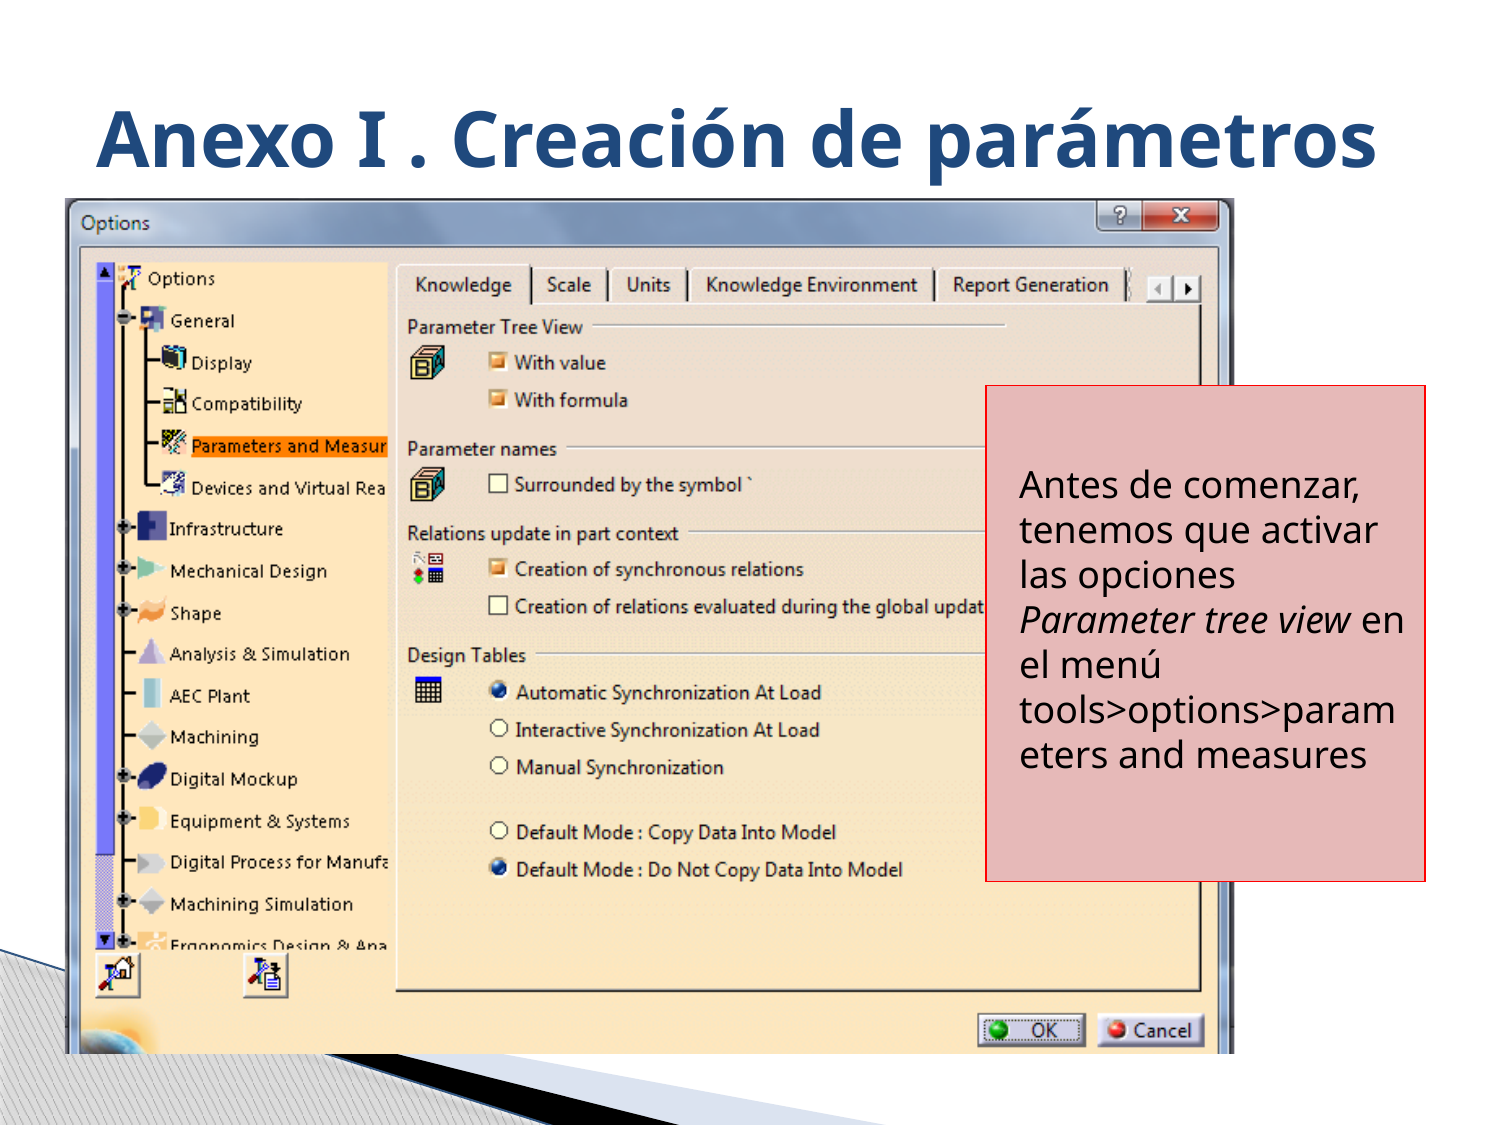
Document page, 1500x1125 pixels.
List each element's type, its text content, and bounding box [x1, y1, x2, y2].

list Antes de comenzar, tenemos que activar las opciones Parameter tree view en el menú tools>options>parameters and measures [1240, 385, 1426, 882]
text_box Anexo I . Creación de parámetros [81, 42, 1432, 231]
picture [64, 198, 1235, 1054]
